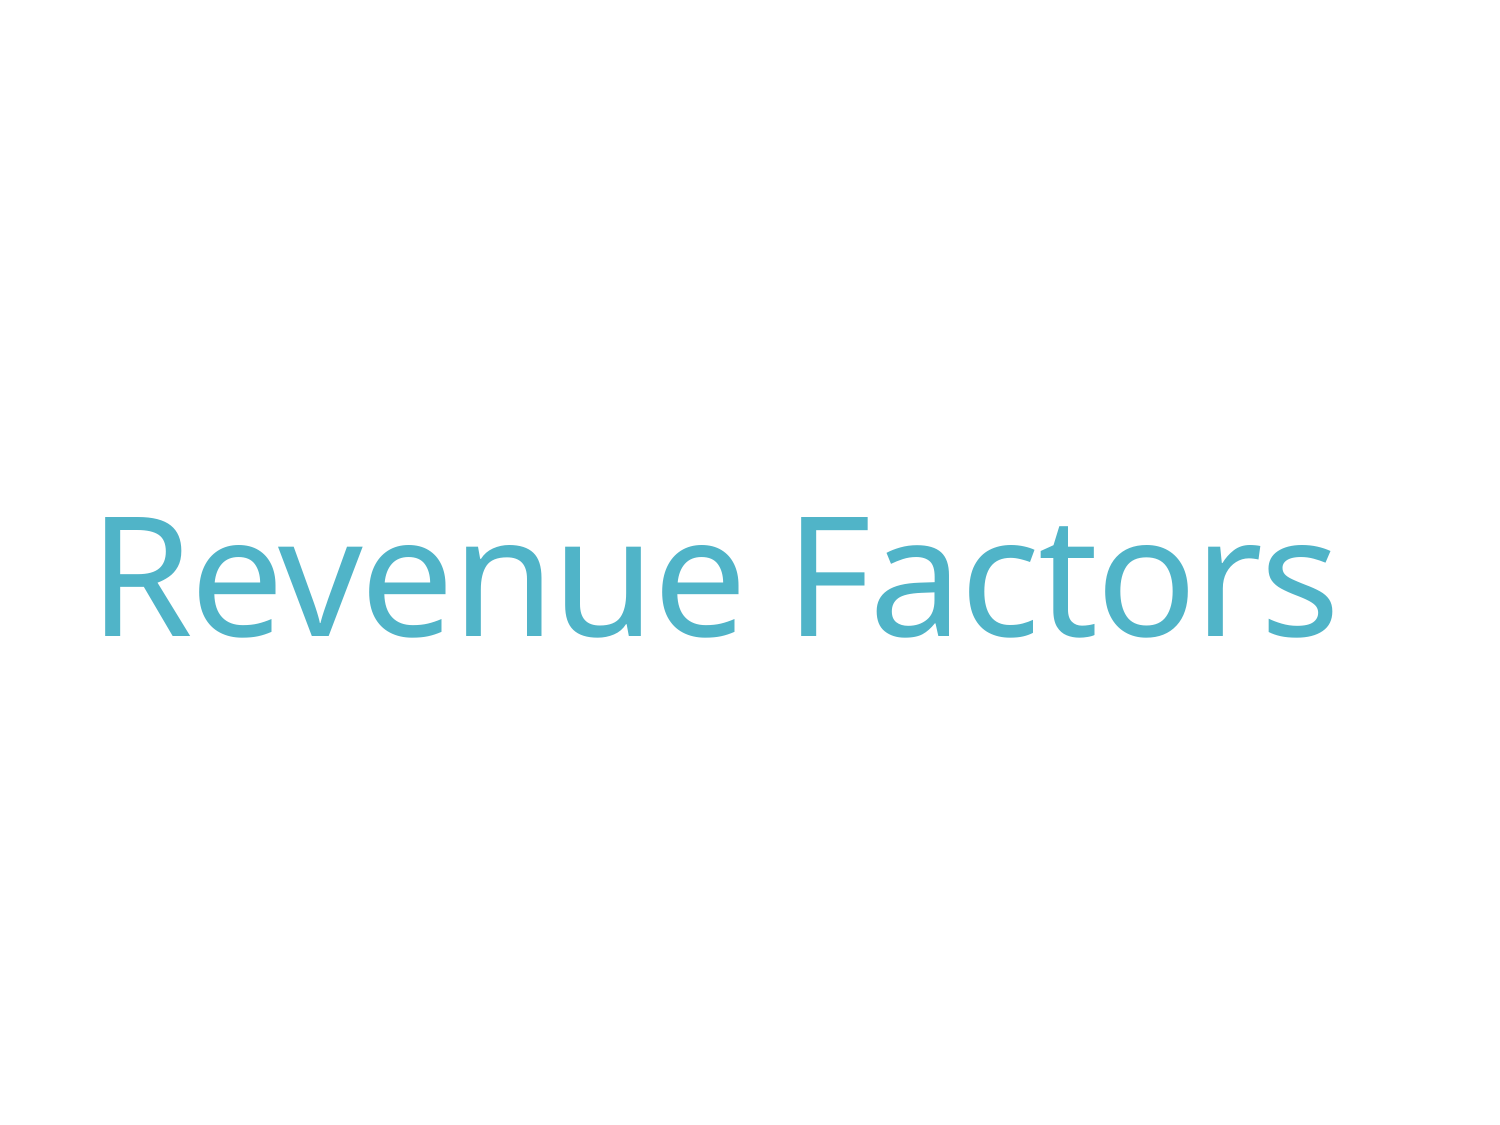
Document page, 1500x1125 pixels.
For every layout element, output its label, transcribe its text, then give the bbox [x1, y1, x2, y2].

title Revenue Factors [74, 125, 1401, 677]
